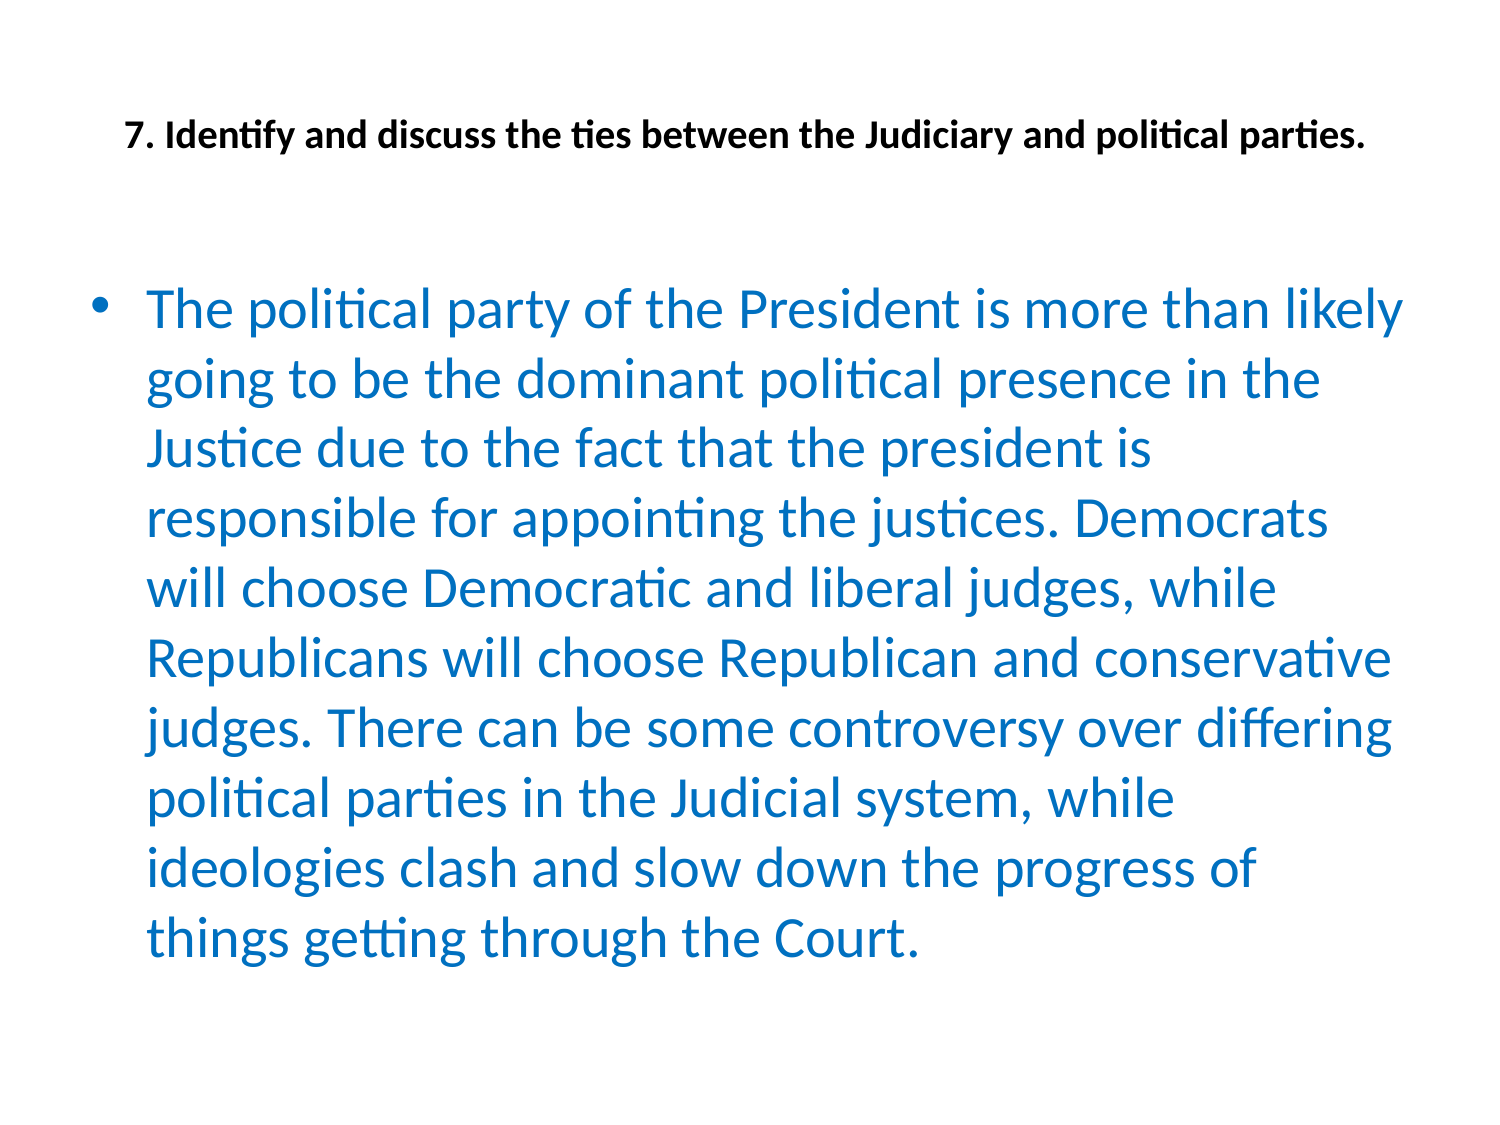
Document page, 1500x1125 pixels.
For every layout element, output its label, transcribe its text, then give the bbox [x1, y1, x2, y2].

title 7. Identify and discuss the ties between the Judiciary and political parties. [75, 50, 1425, 238]
list The political party of the President is more than likely going to be the dominant political presence in the Justice due to the fact that the president is responsible for appointing the justices. Democrats will choose Democratic and liberal judges, while Republicans will choose Republican and conservative judges. There can be some controversy over differing political parties in the Judicial system, while ideologies clash and slow down the progress of things getting through the Court. [75, 262, 1425, 1005]
